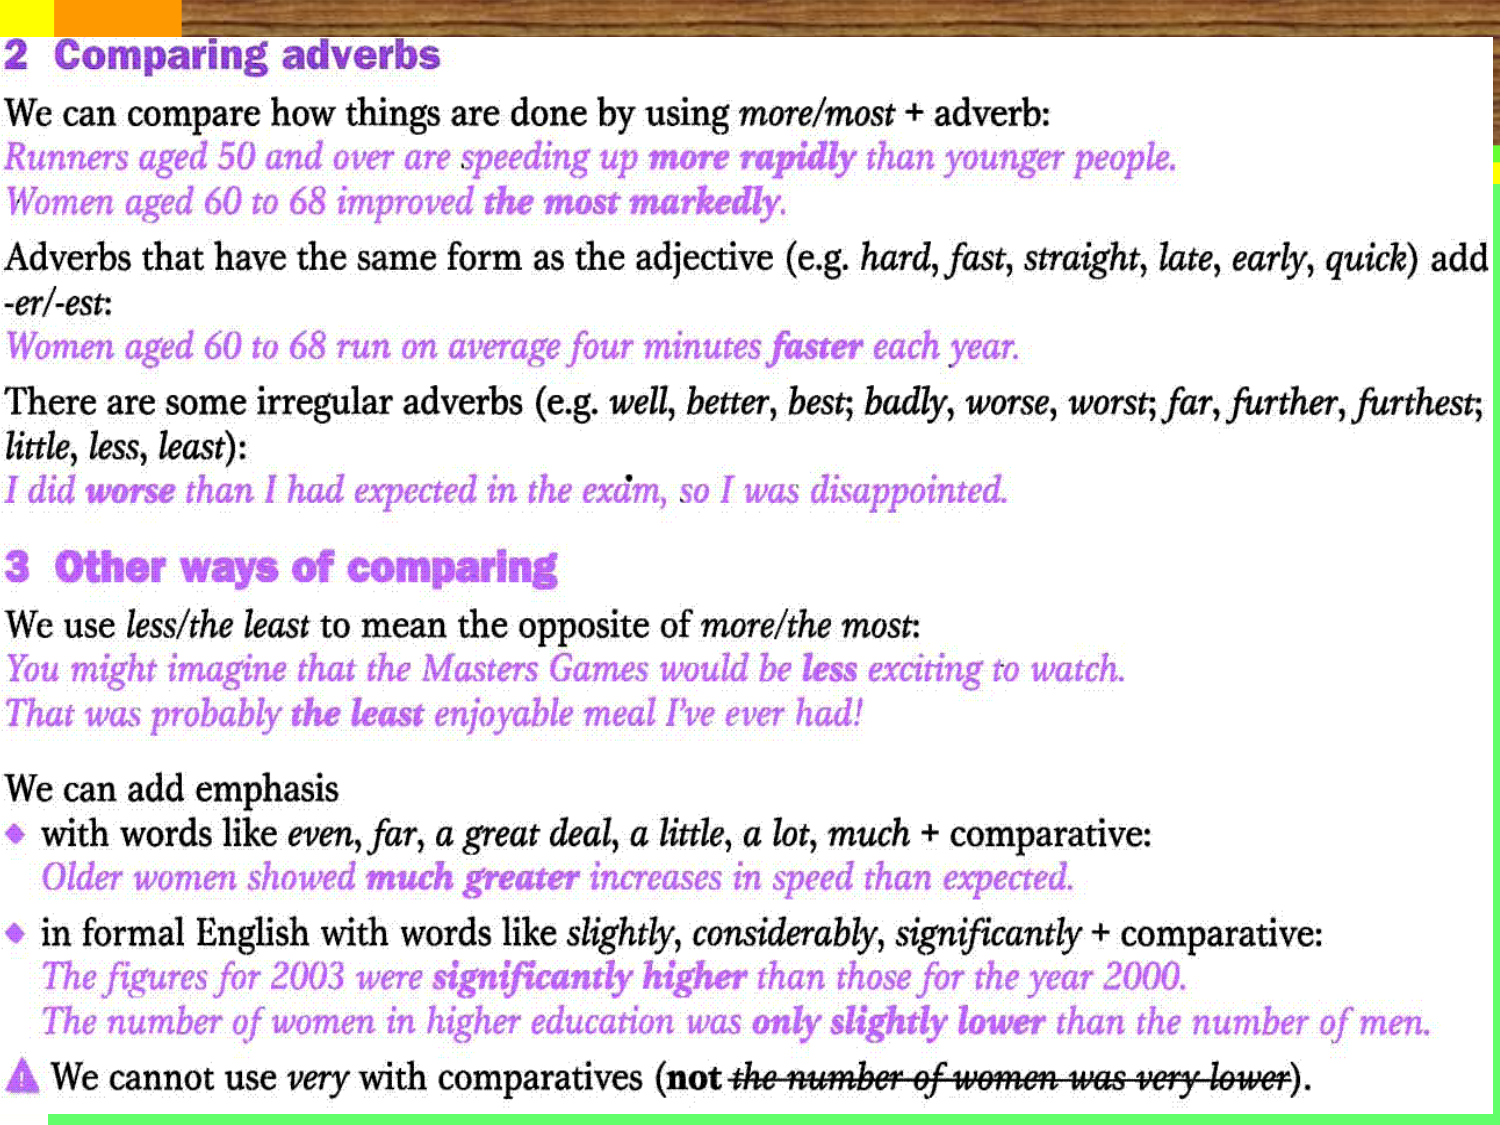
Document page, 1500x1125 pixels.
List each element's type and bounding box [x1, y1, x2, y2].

picture [182, 0, 1500, 145]
list [0, 37, 1493, 1114]
